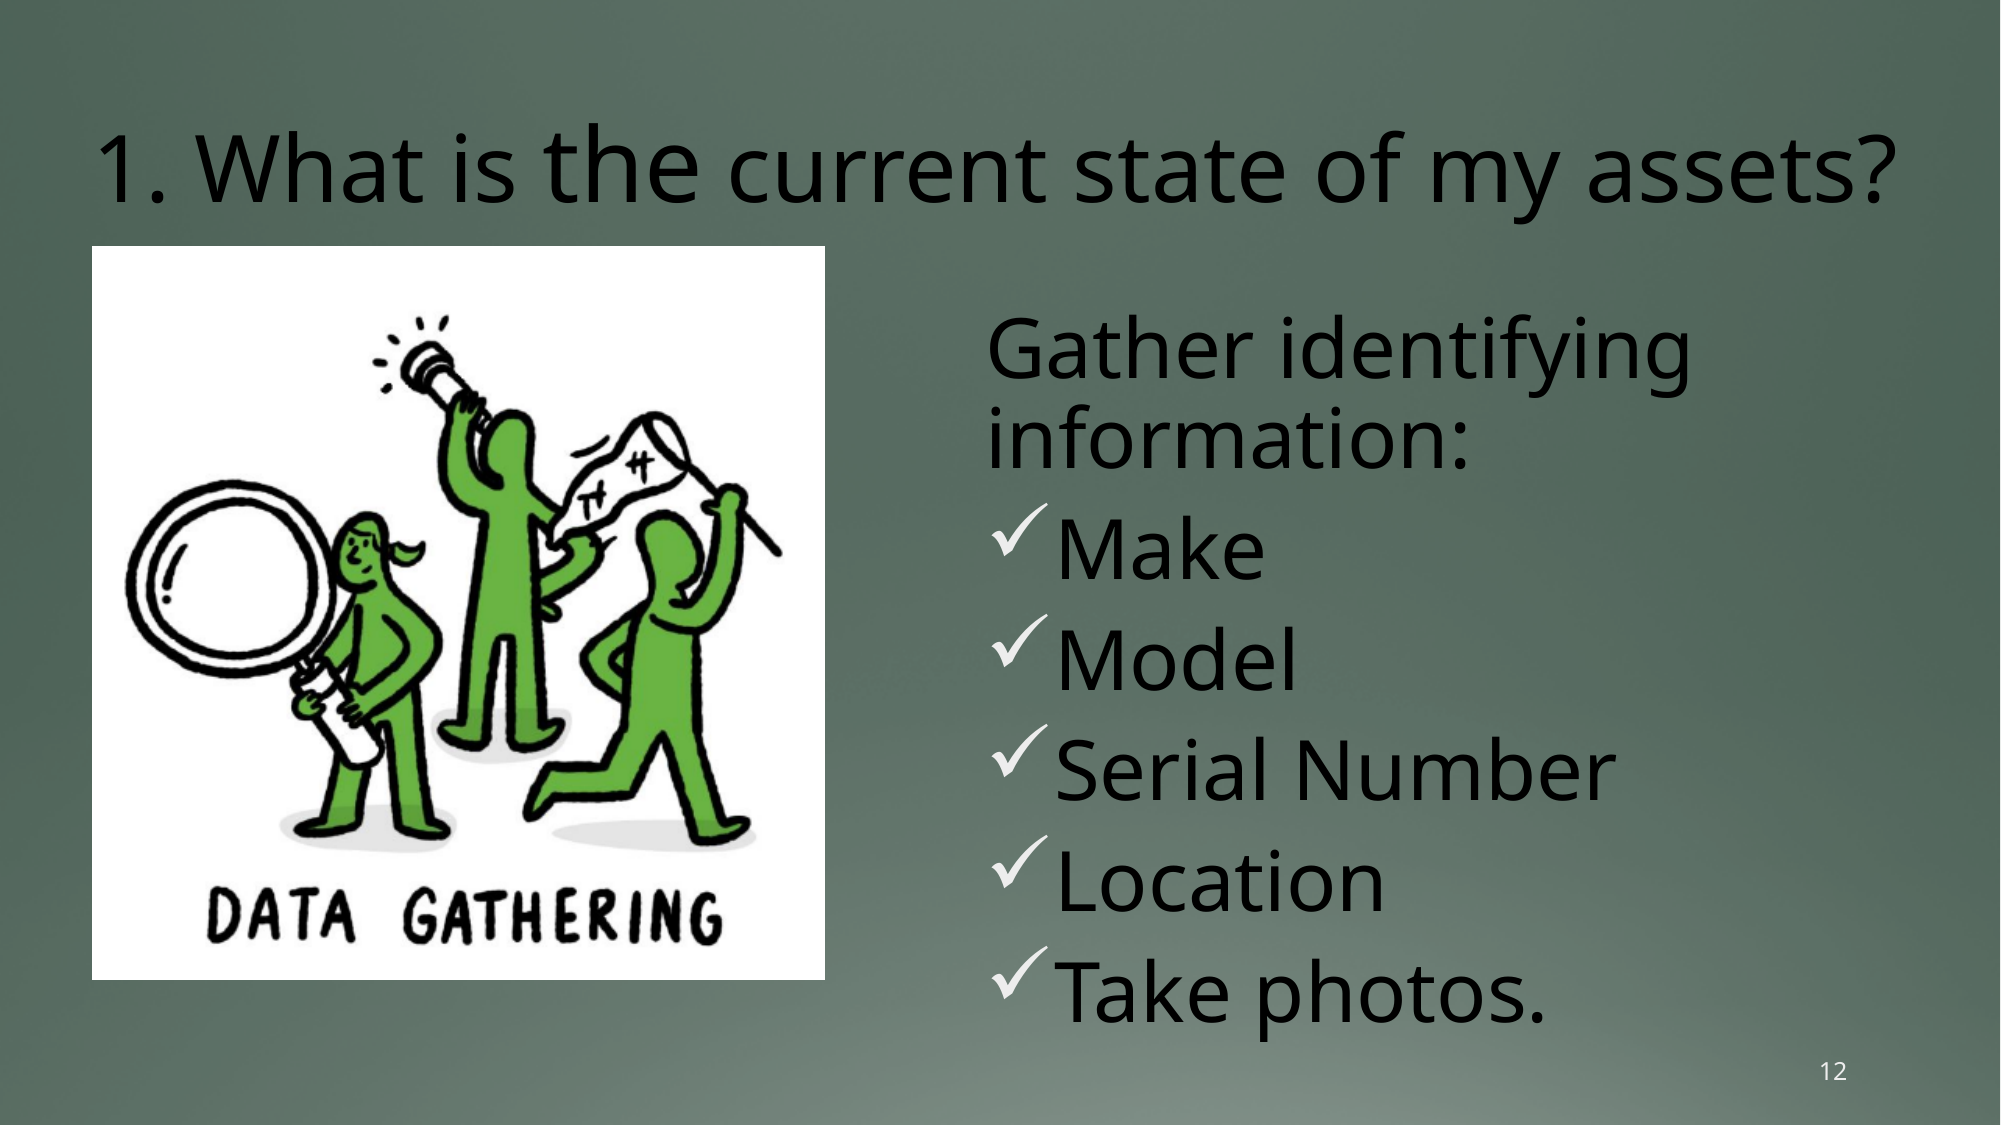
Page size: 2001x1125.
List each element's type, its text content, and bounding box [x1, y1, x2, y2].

slide_number 12 [1412, 1042, 1863, 1103]
picture [92, 246, 825, 980]
title 1. What is the current state of my assets? [51, 59, 1940, 278]
list Gather identifying information: Make Model Serial Number Location Take photos. [970, 299, 1749, 1087]
